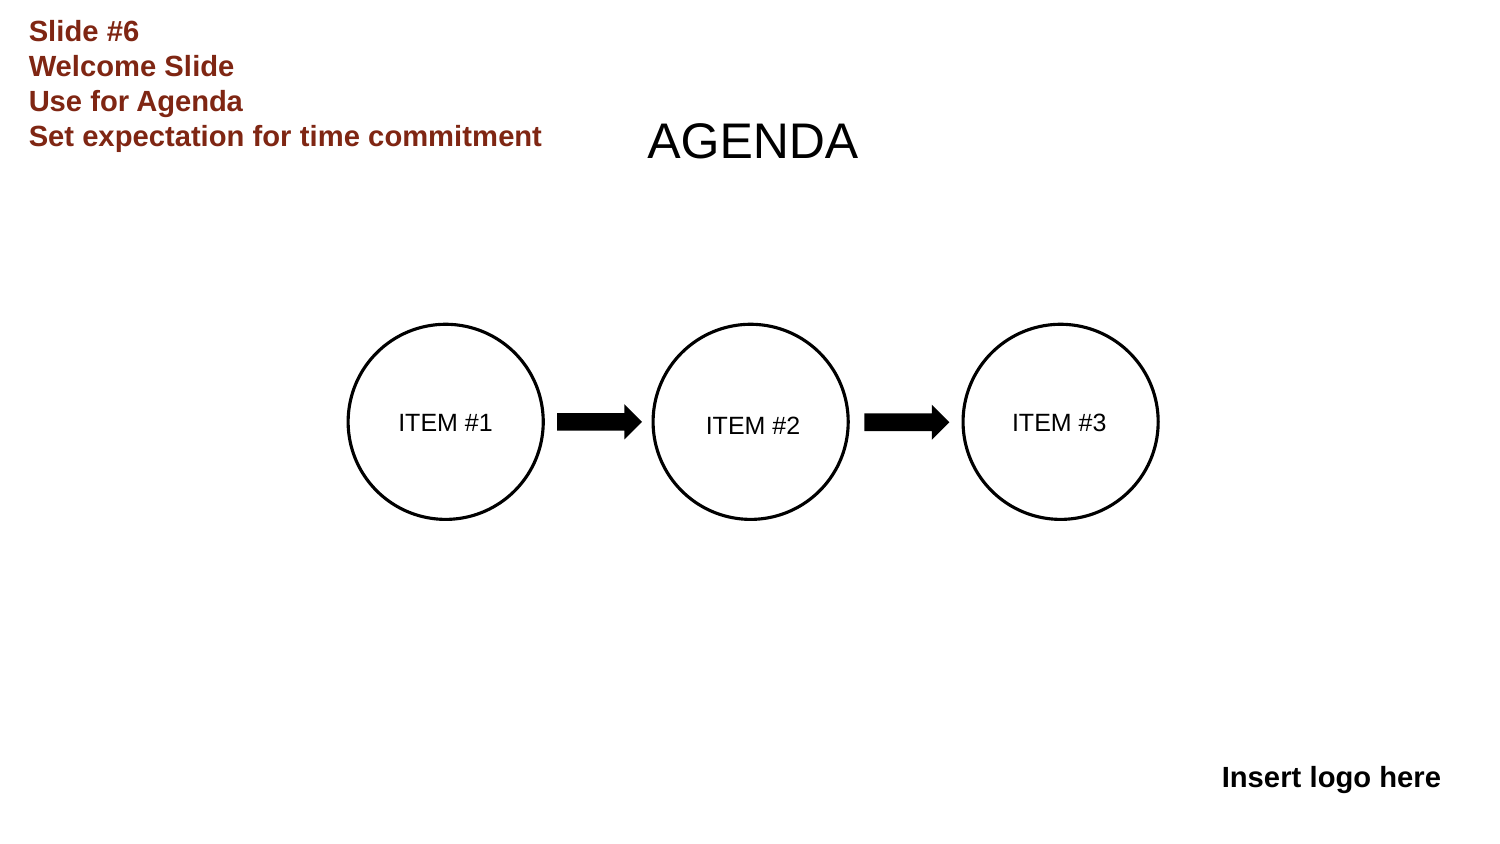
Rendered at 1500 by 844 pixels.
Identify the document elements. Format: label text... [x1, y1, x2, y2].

text_box [968, 324, 1154, 391]
text_box [352, 452, 539, 520]
text_box [864, 404, 950, 440]
text_box [657, 324, 845, 394]
text_box [657, 450, 845, 520]
text_box ITEM #3 [961, 391, 1157, 452]
text_box Slide #6 Welcome Slide Use for Agenda Set expectation for time commitment [13, 41, 825, 124]
text_box [557, 404, 643, 440]
text_box [967, 452, 1154, 520]
text_box ITEM #2 [654, 394, 852, 450]
text_box [353, 324, 539, 391]
text_box [0, 74, 599, 211]
text_box Insert logo here [1206, 735, 1477, 817]
text_box ITEM #1 [338, 391, 553, 452]
text_box AGENDA [495, 93, 1011, 178]
